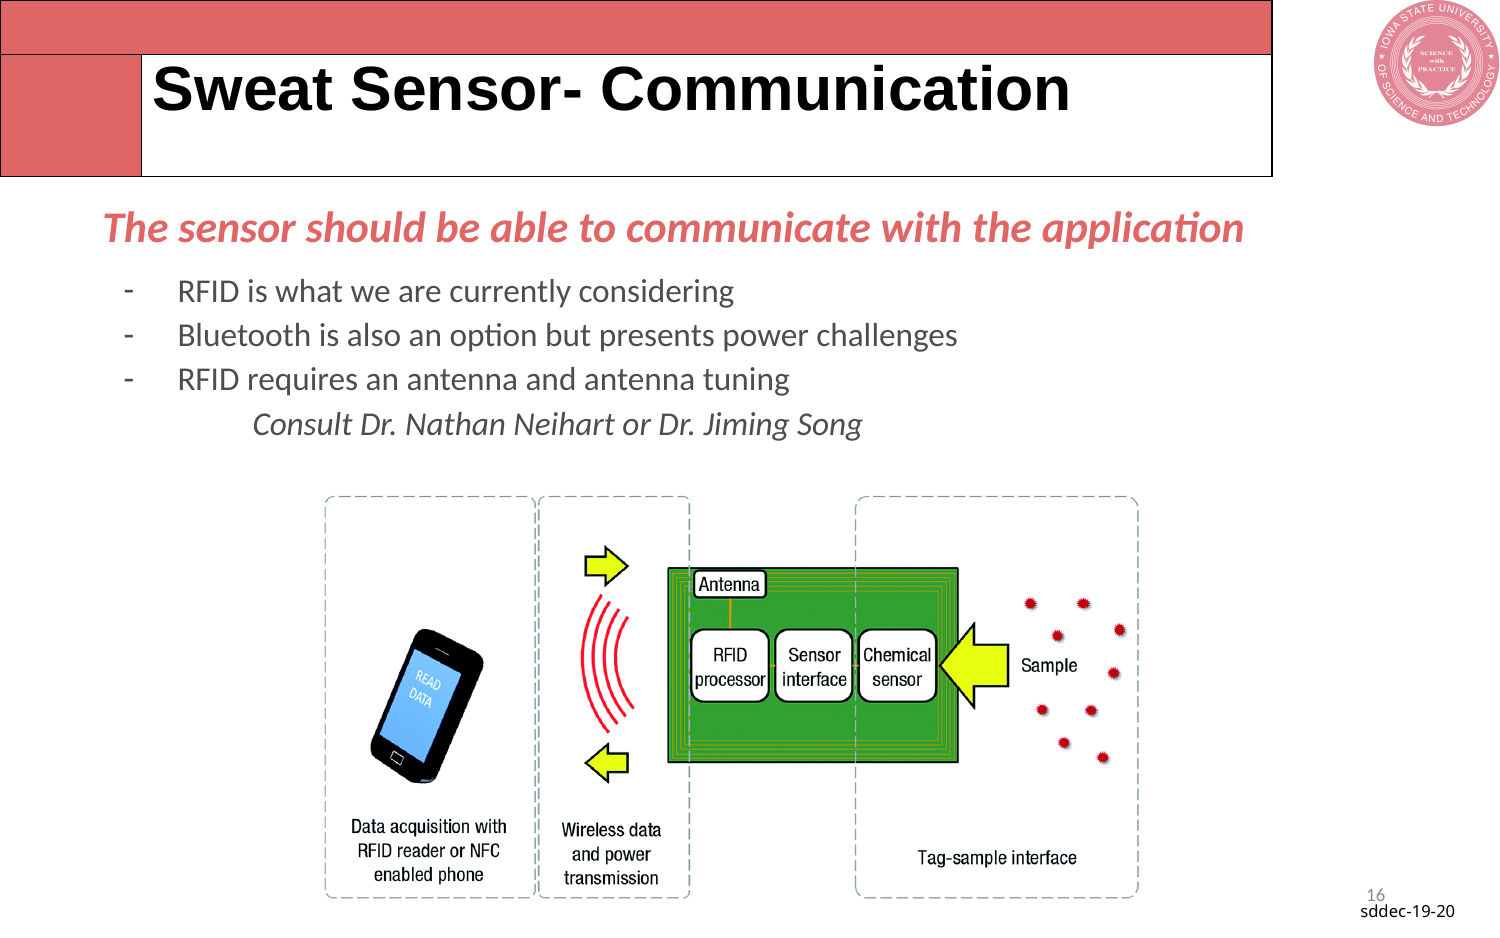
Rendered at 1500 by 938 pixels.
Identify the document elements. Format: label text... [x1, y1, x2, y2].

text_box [323, 494, 1141, 900]
slide_number ‹#› [1059, 868, 1397, 919]
table_cell [1, 55, 141, 176]
table_cell Sweat Sensor- Communication [142, 55, 1271, 176]
list RFID is what we are currently considering Bluetooth is also an option but presents power challenges RFID requires an antenna and antenna tuning Consult Dr. Nathan Neihart or Dr. Jiming Song [90, 267, 1385, 863]
table_header [1, 1, 1271, 54]
text_box sddec-19-20 [1345, 886, 1500, 938]
picture [1372, 0, 1500, 127]
text_box The sensor should be able to communicate with the application [90, 193, 1374, 257]
